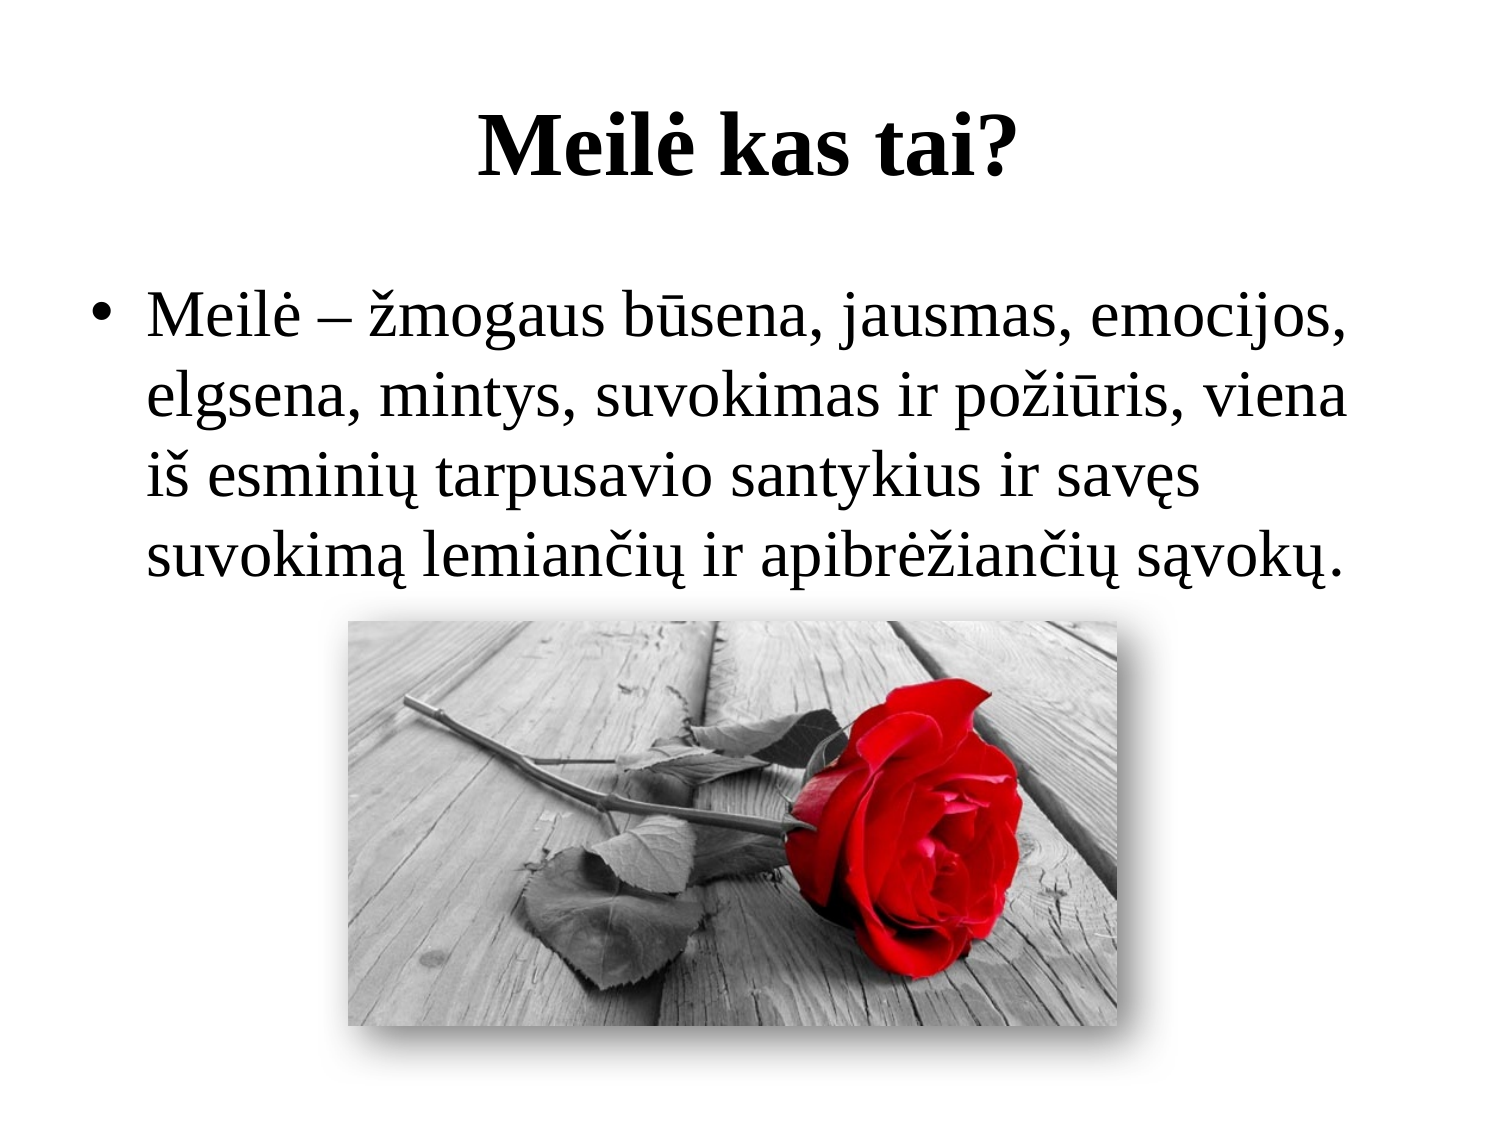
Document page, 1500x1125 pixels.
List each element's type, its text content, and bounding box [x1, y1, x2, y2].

text_box Meilė – žmogaus būsena, jausmas, emocijos, elgsena, mintys, suvokimas ir požiūris, viena iš esminių tarpusavio santykius ir savęs suvokimą lemiančių ir apibrėžiančių sąvokų. [74, 262, 1425, 1005]
picture [348, 621, 1117, 1026]
text_box Meilė kas tai? [74, 45, 1425, 233]
